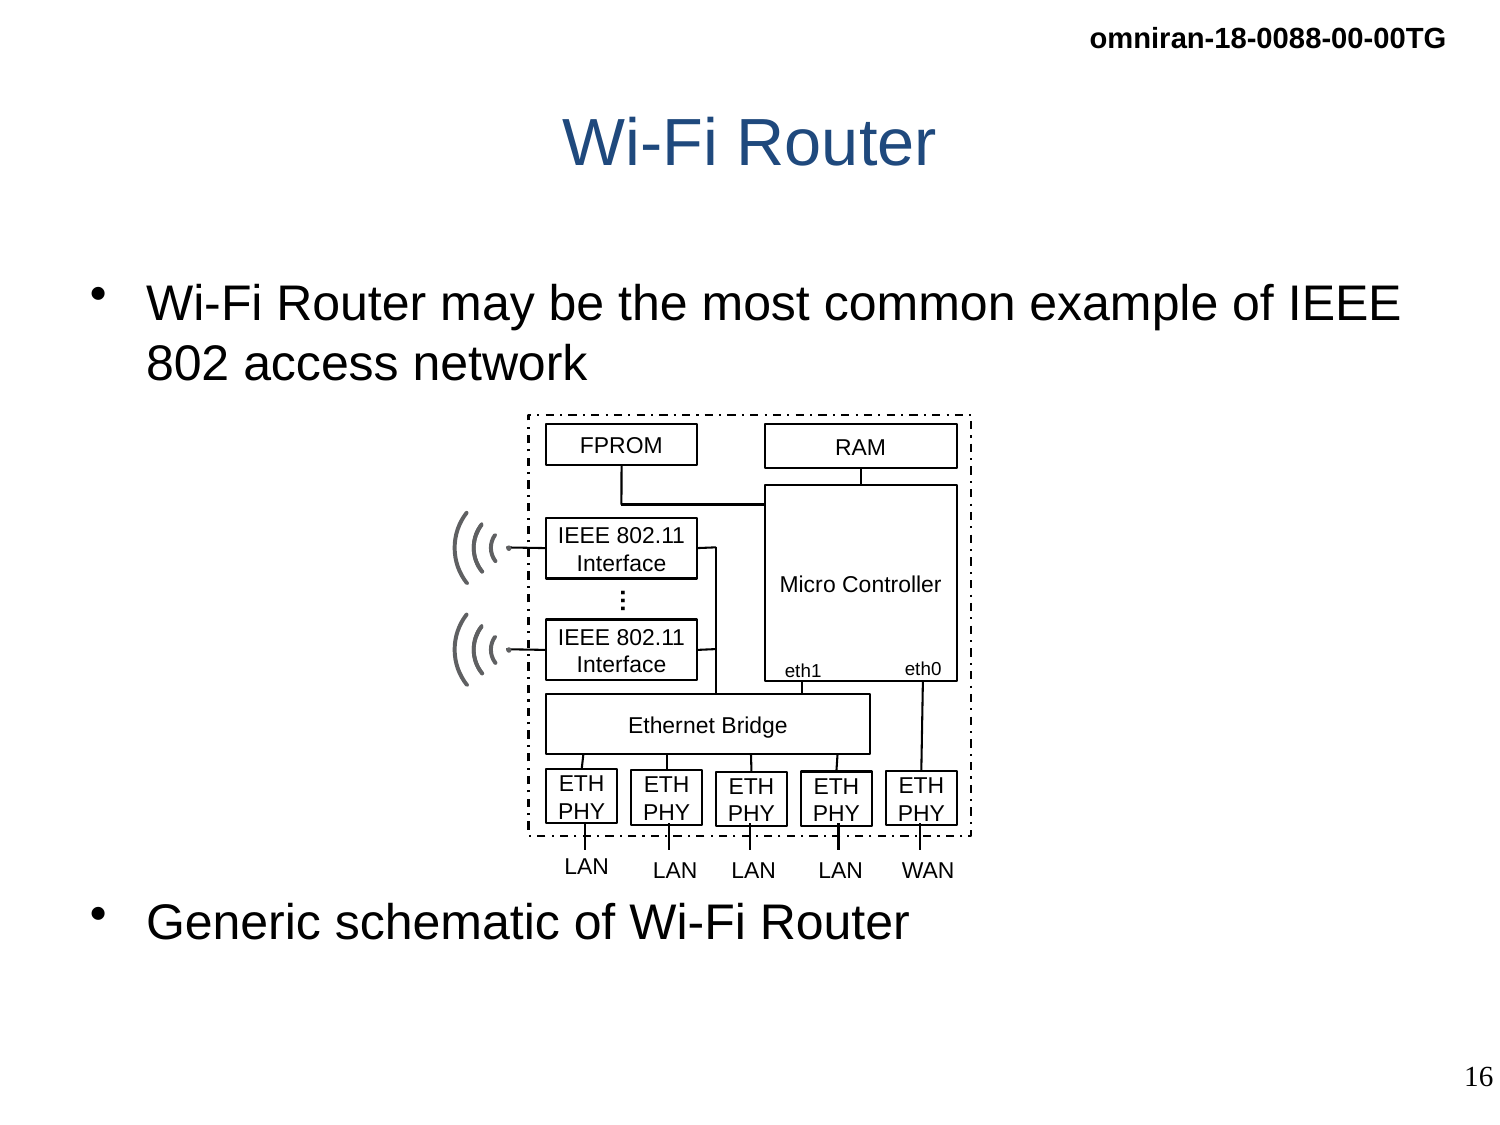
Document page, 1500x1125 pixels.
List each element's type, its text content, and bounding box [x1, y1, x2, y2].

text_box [452, 414, 972, 892]
title Wi-Fi Router [75, 45, 1425, 233]
list Wi-Fi Router may be the most common example of IEEE 802 access network Generic schematic of Wi-Fi Router [75, 262, 1425, 1005]
